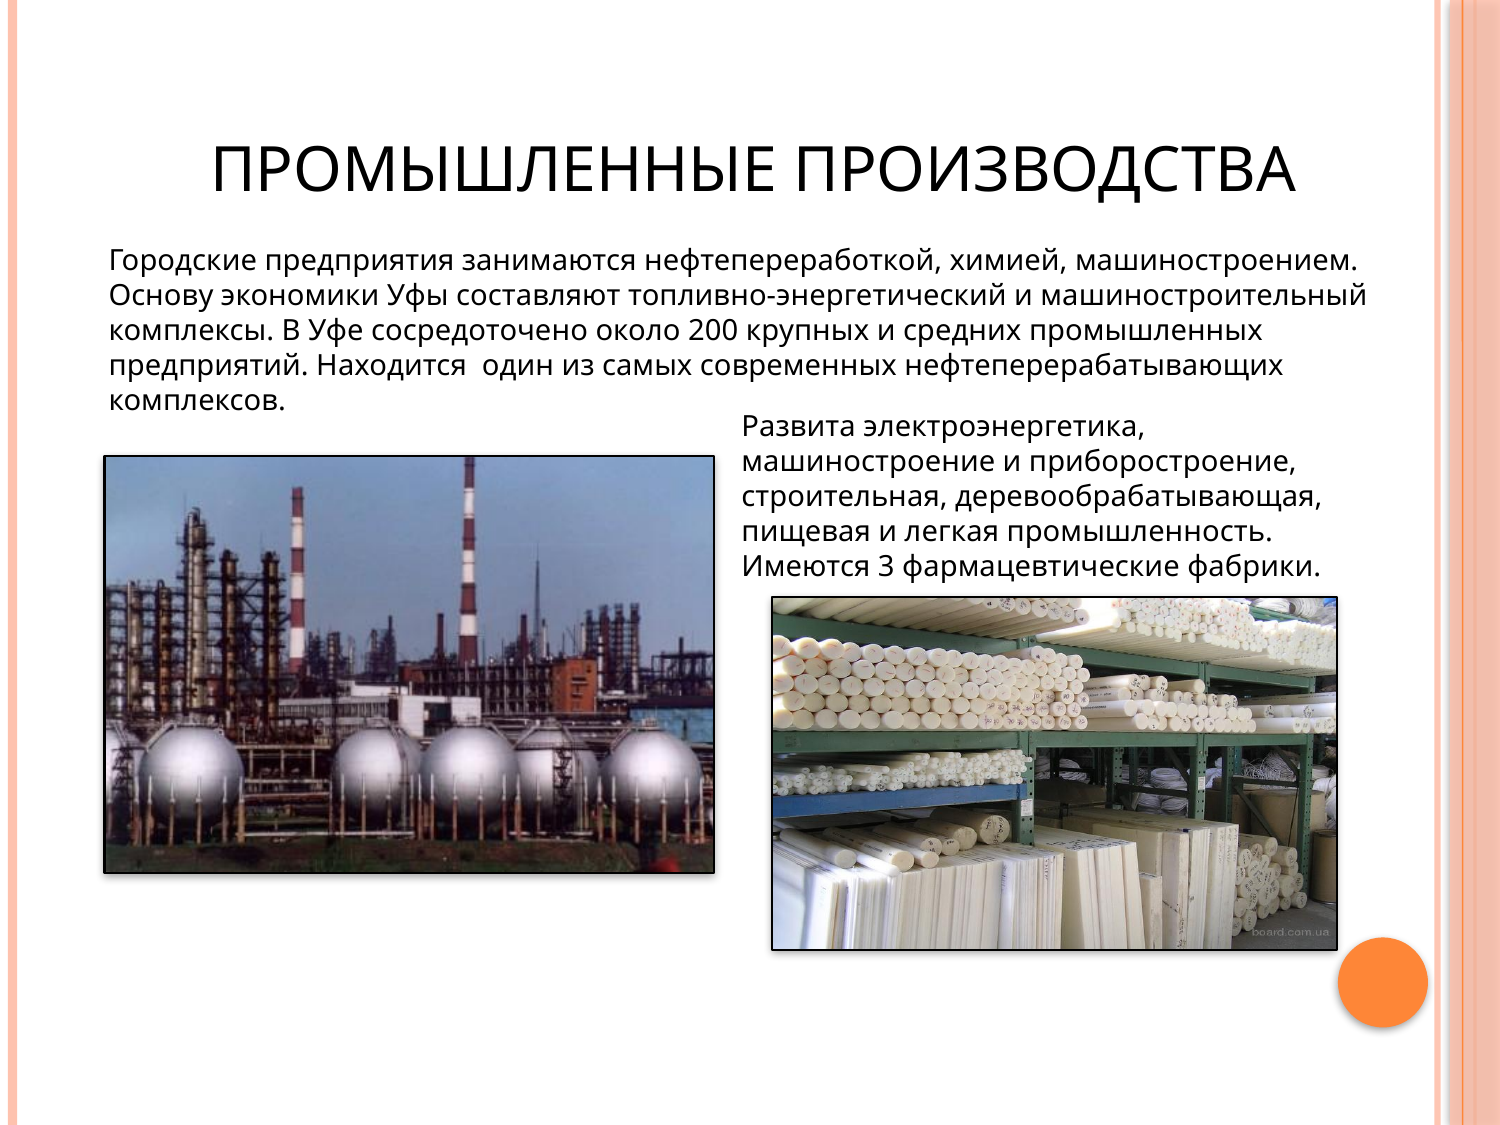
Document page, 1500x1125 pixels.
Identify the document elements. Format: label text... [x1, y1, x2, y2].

title Промышленные производства [82, 105, 1425, 211]
picture [772, 597, 1337, 950]
text_box Городские предприятия занимаются нефтепереработкой, химией, машиностроением. Основу экономики Уфы составляют топливно-энергетический и машиностроительный комплексы. В Уфе сосредоточено около 200 крупных и средних промышленных предприятий. Находится один из самых современных нефтеперерабатывающих комплексов. [93, 234, 1395, 424]
text_box Развита электроэнергетика, машиностроение и приборостроение, строительная, деревообрабатывающая, пищевая и легкая промышленность. Имеются 3 фармацевтические фабрики. [726, 399, 1418, 590]
picture [104, 456, 714, 873]
